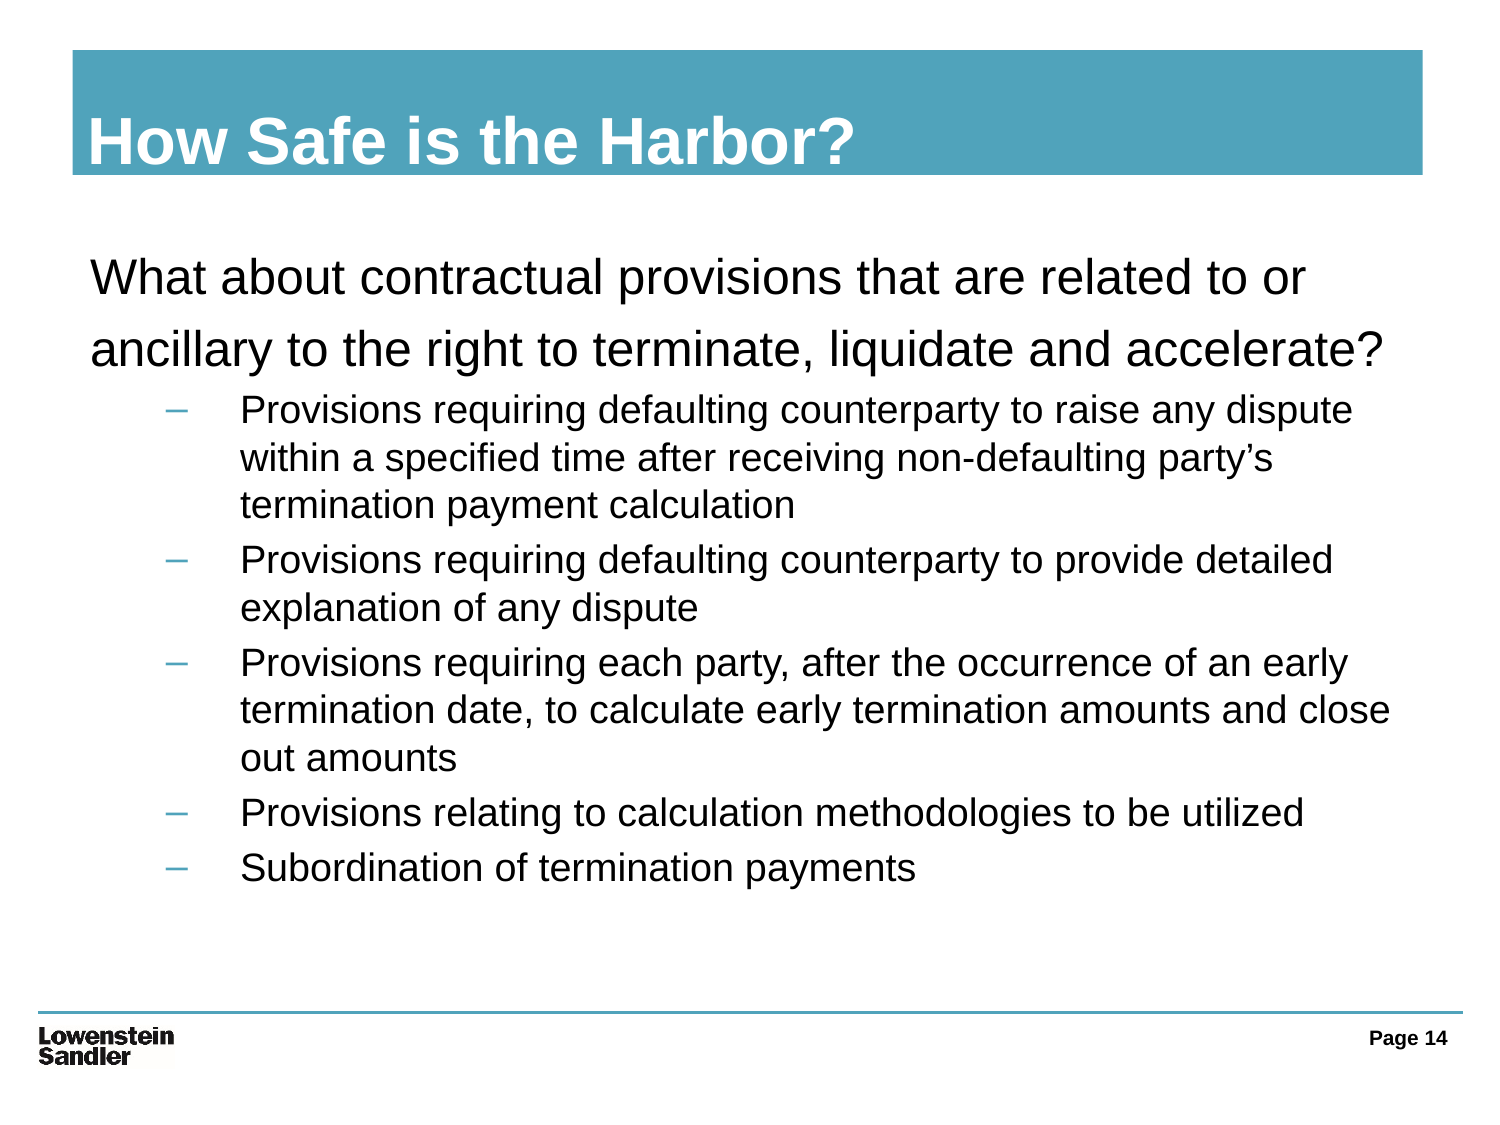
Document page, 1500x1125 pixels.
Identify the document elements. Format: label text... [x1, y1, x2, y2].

list What about contractual provisions that are related to or ancillary to the right to terminate, liquidate and accelerate? Provisions requiring defaulting counterparty to raise any dispute within a specified time after receiving non-defaulting party’s termination payment calculation Provisions requiring defaulting counterparty to provide detailed explanation of any dispute Provisions requiring each party, after the occurrence of an early termination date, to calculate early termination amounts and close out amounts Provisions relating to calculation methodologies to be utilized Subordination of termination payments [75, 224, 1425, 988]
title How Safe is the Harbor? [72, 50, 1423, 175]
picture [37, 1025, 175, 1069]
slide_number Page 14 [1062, 1016, 1463, 1100]
